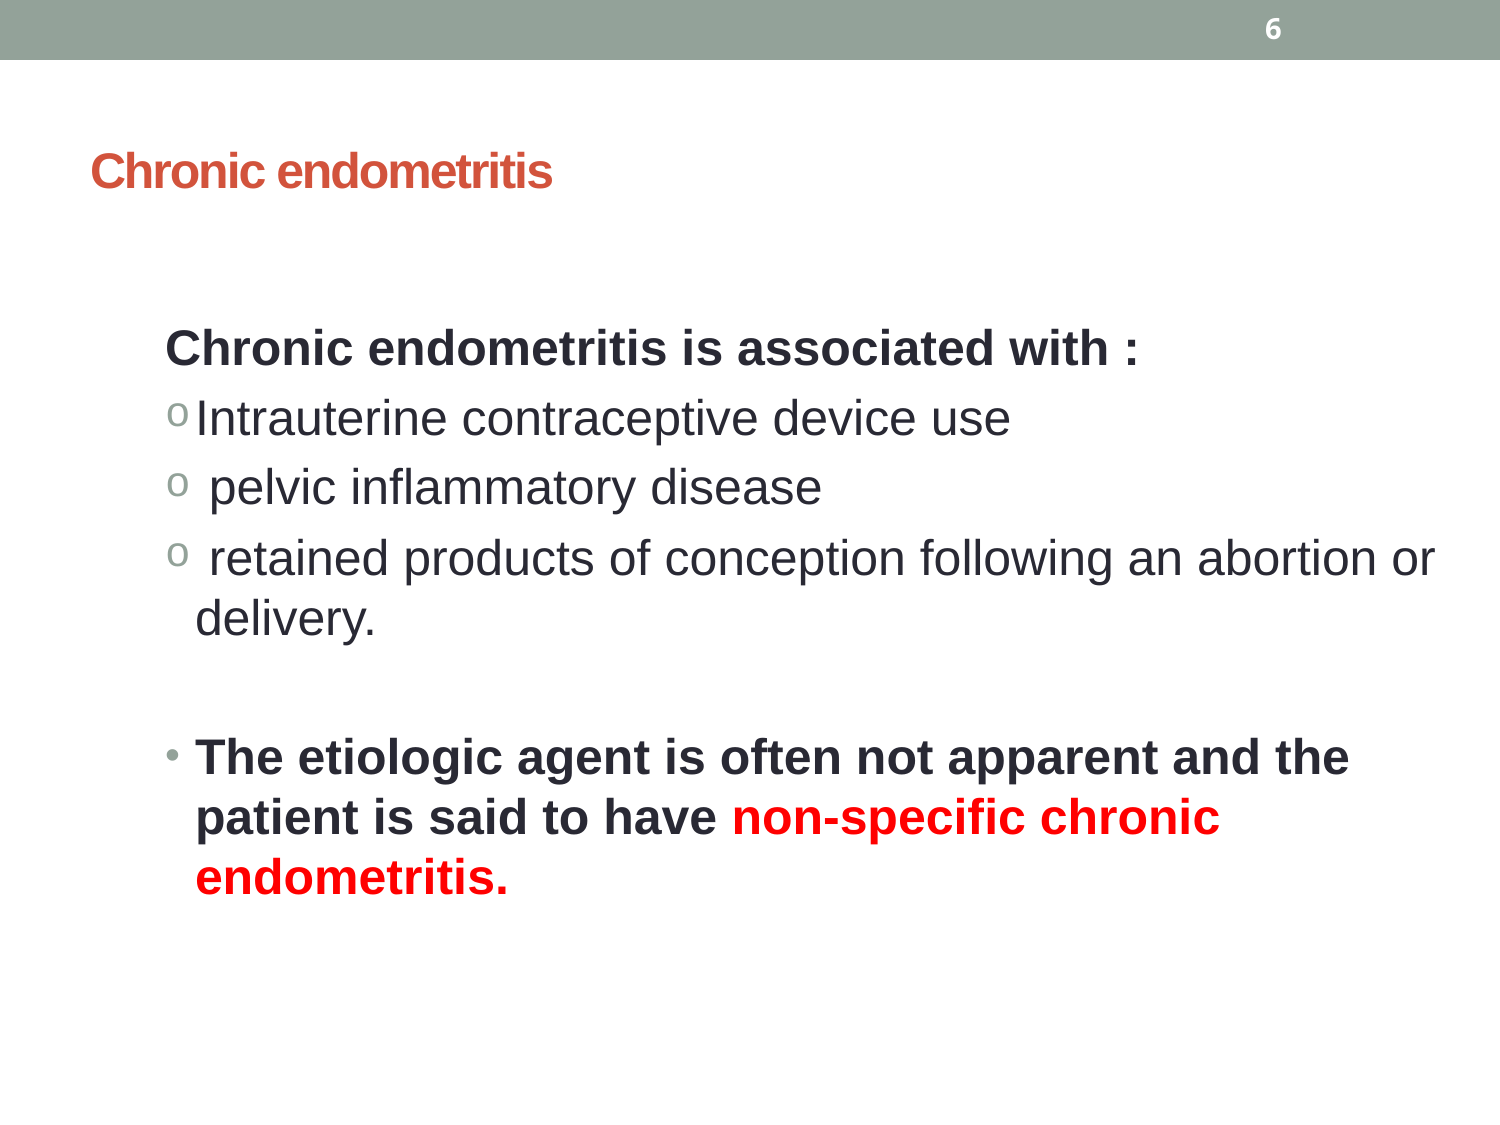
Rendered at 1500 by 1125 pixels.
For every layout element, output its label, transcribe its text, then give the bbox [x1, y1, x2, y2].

title Chronic endometritis [75, 87, 1425, 250]
list Chronic endometritis is associated with : Intrauterine contraceptive device use pelvic inflammatory disease retained products of conception following an abortion or delivery. The etiologic agent is often not apparent and the patient is said to have non-specific chronic endometritis. [150, 237, 1500, 988]
slide_number 6 [1250, 3, 1425, 57]
